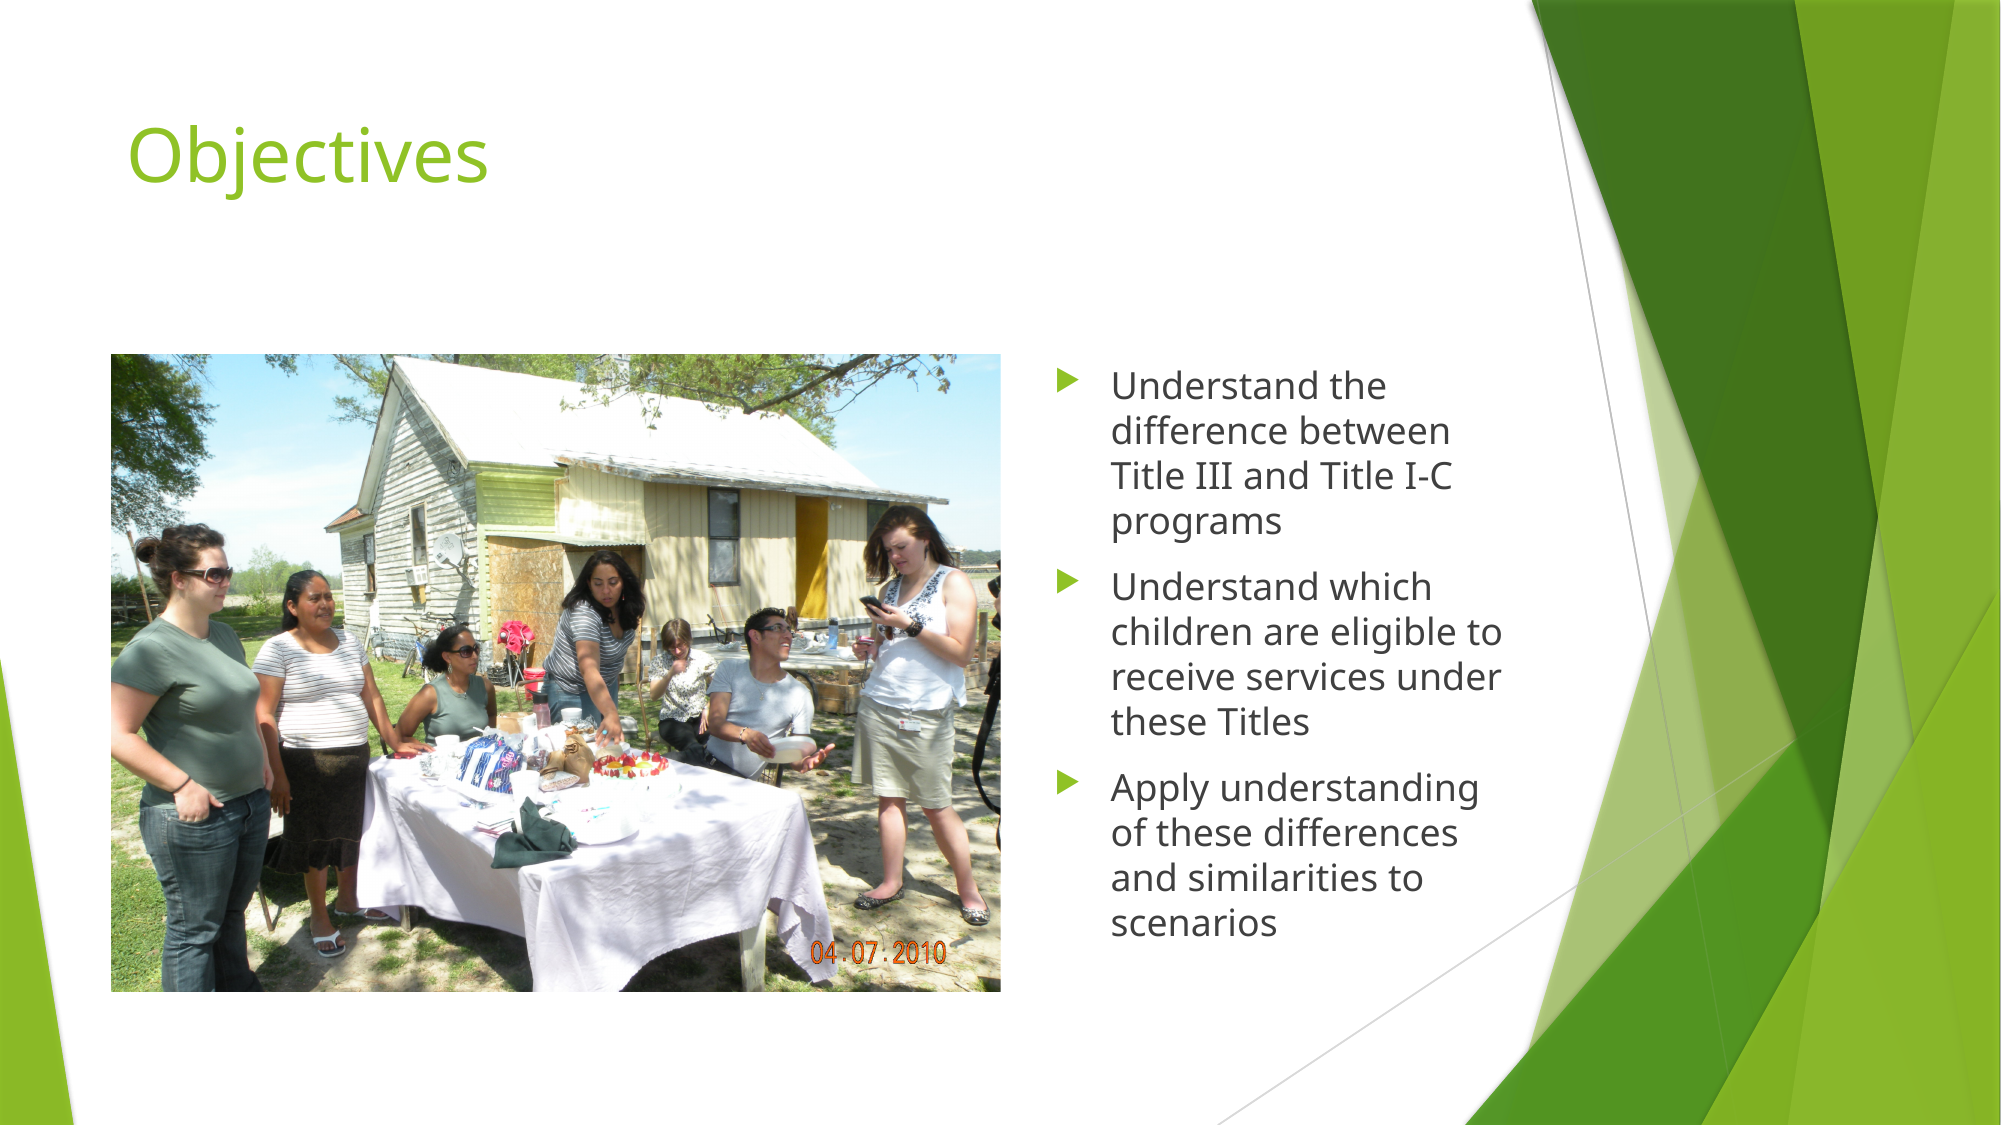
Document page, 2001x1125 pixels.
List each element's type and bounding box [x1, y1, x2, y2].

text_box [0, 0, 2000, 1125]
list [110, 353, 1002, 992]
